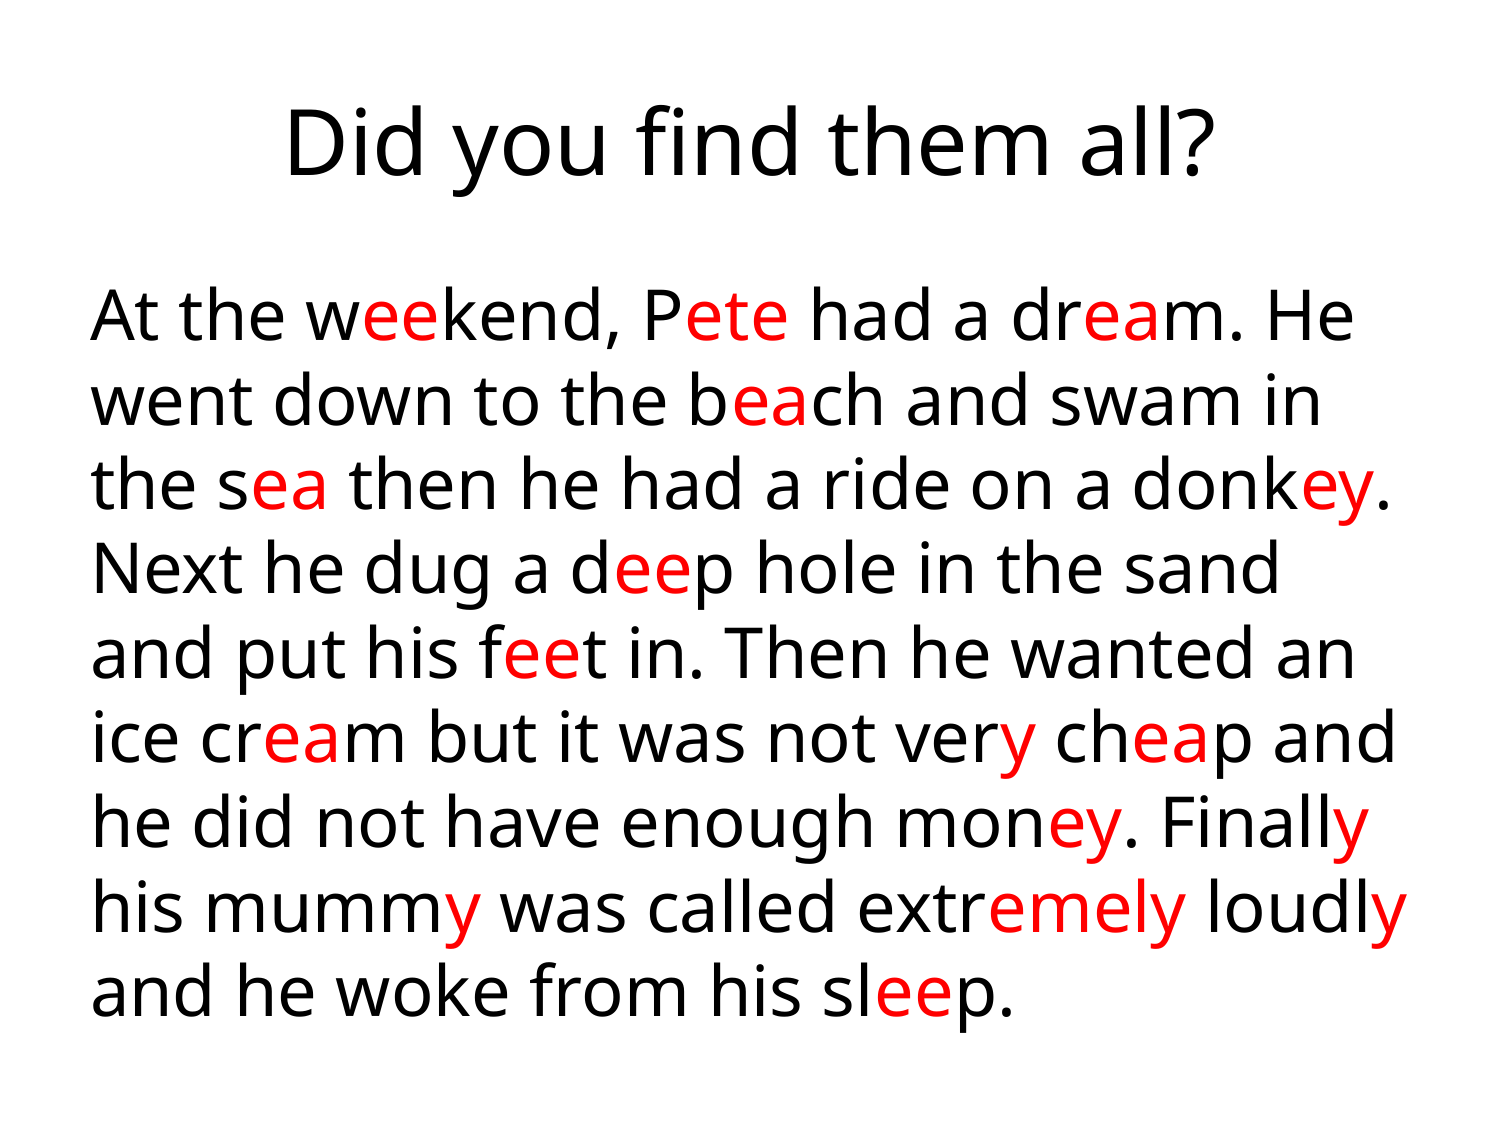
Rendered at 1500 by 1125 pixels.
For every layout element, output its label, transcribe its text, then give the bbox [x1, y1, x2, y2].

list At the weekend, Pete had a dream. He went down to the beach and swam in the sea then he had a ride on a donkey. Next he dug a deep hole in the sand and put his feet in. Then he wanted an ice cream but it was not very cheap and he did not have enough money. Finally his mummy was called extremely loudly and he woke from his sleep. [75, 262, 1425, 1125]
title Did you find them all? [75, 45, 1425, 233]
